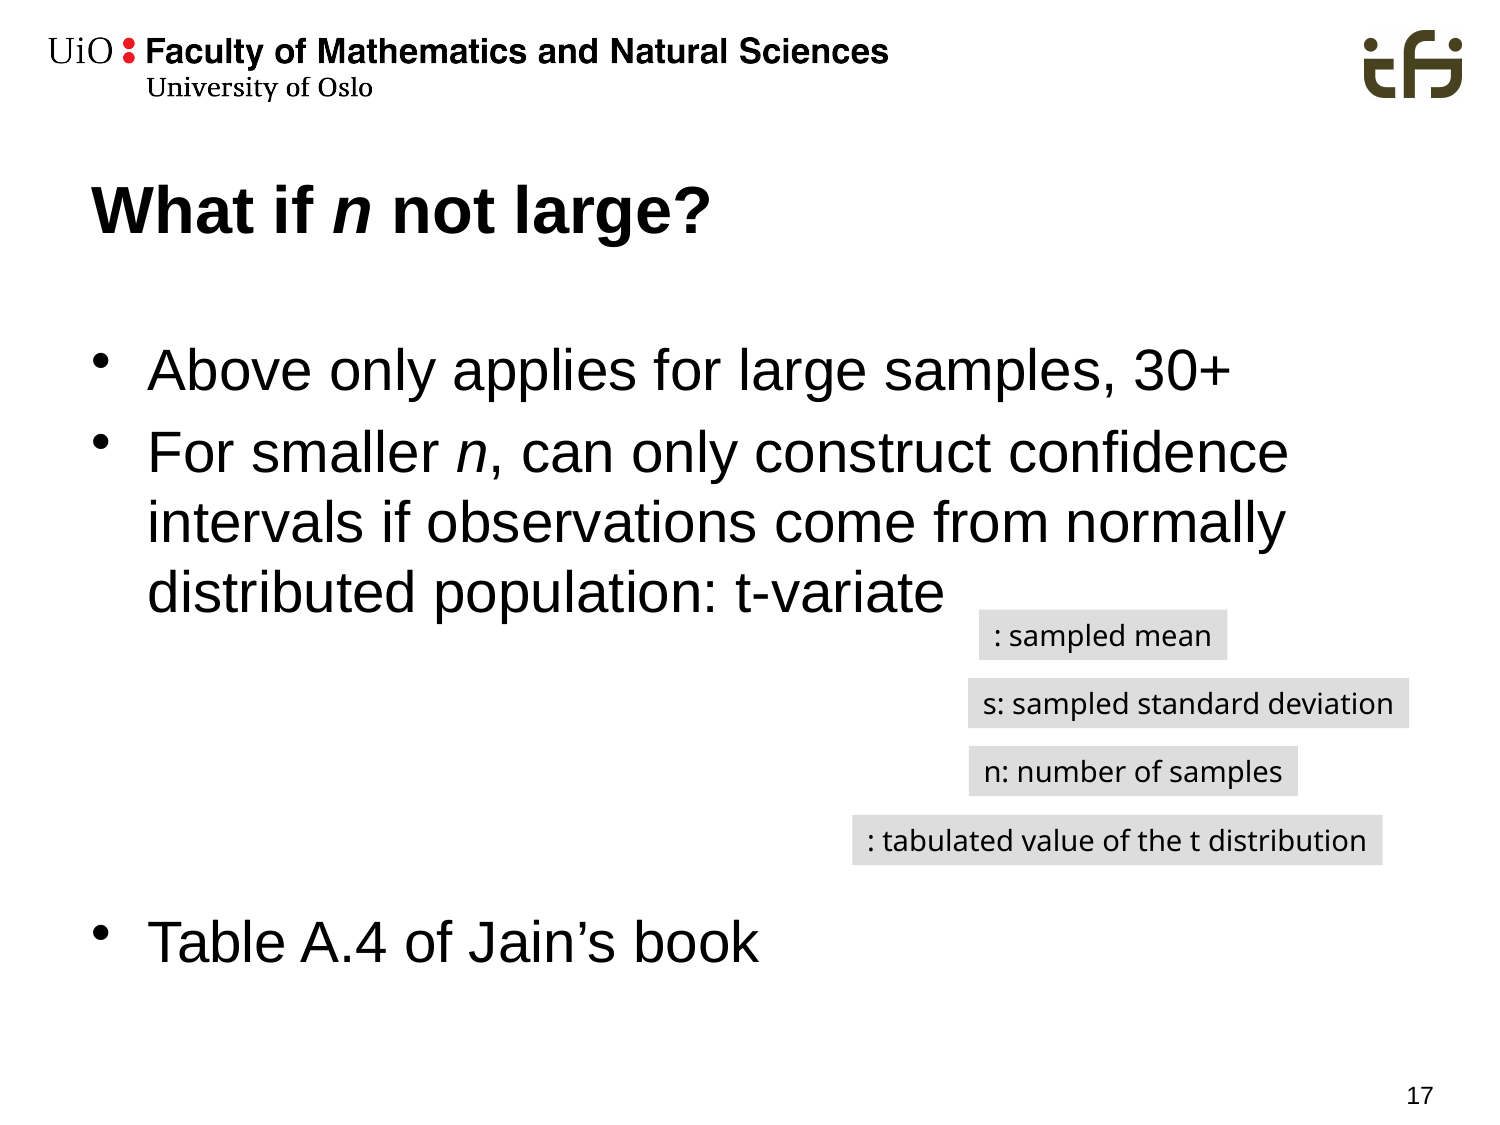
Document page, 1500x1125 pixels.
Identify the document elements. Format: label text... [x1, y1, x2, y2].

picture [48, 37, 888, 102]
text_box n: number of samples [968, 745, 1298, 797]
picture [1364, 30, 1462, 98]
title What if n not large? [76, 113, 1426, 302]
text_box s: sampled standard deviation [968, 677, 1410, 729]
